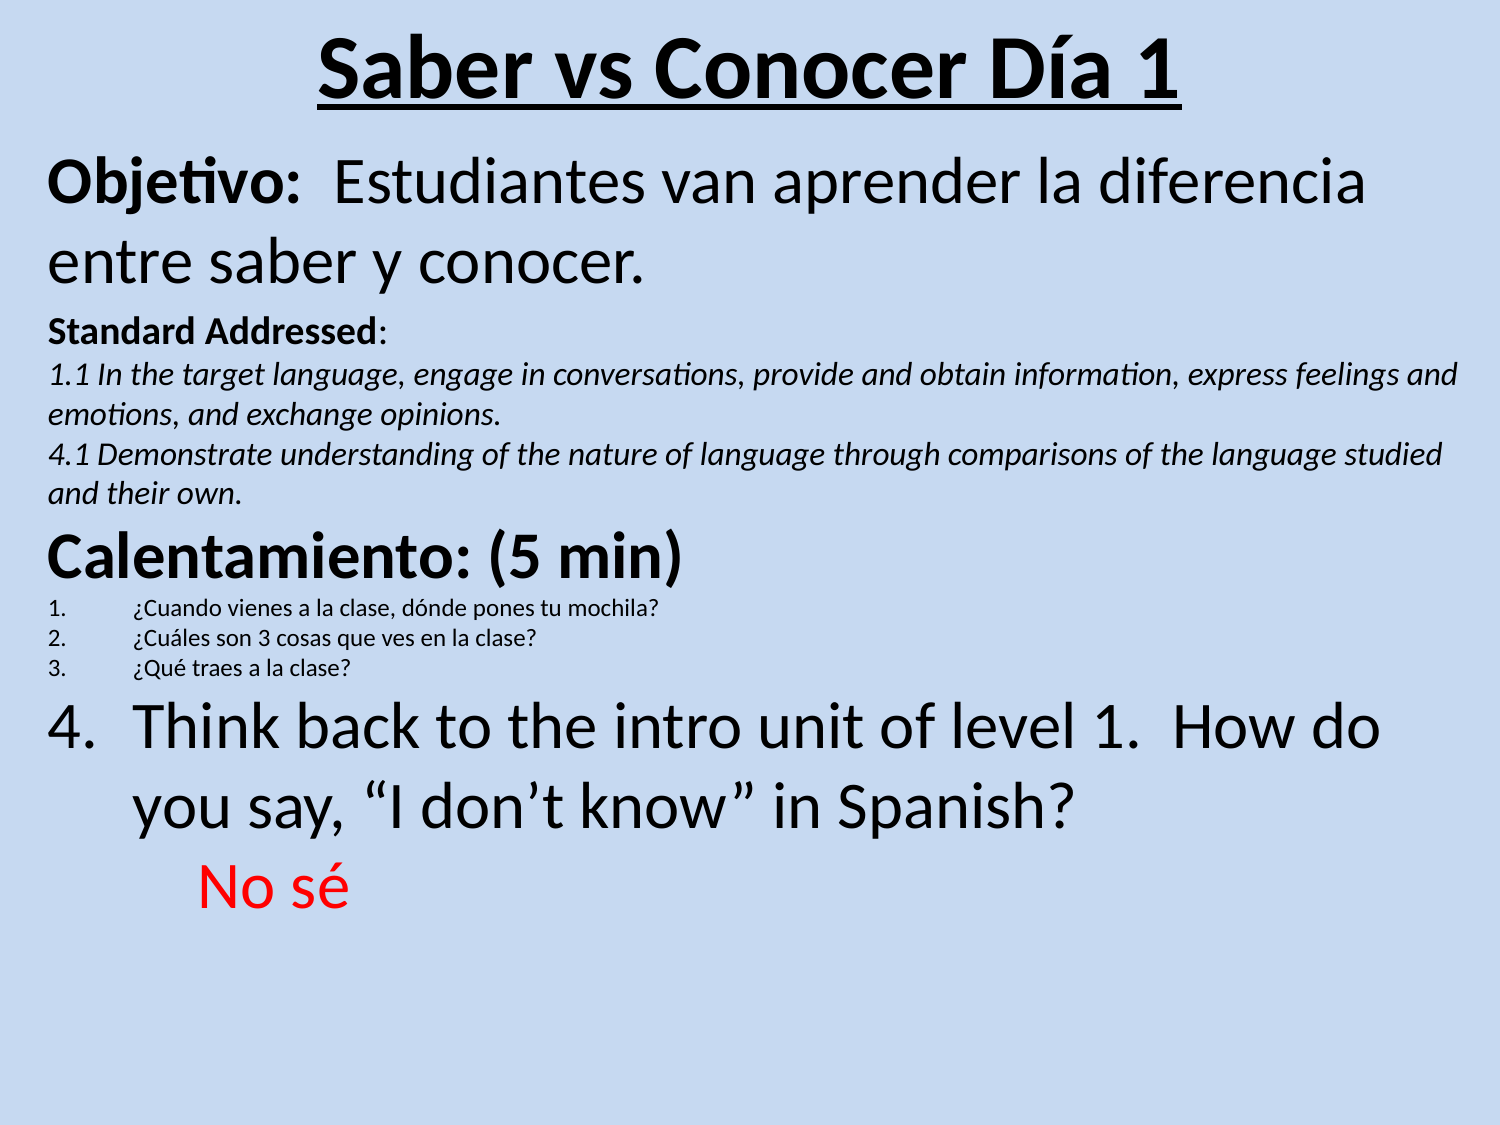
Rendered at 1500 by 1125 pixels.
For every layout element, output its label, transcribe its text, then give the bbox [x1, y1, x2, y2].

title Saber vs Conocer Día 1 [0, 0, 1500, 130]
text_box Objetivo: Estudiantes van aprender la diferencia entre saber y conocer. Standard Addressed: 1.1 In the target language, engage in conversations, provide and obtain information, express feelings and emotions, and exchange opinions. 4.1 Demonstrate understanding of the nature of language through comparisons of the language studied and their own. Calentamiento: (5 min) ¿Cuando vienes a la clase, dónde pones tu mochila? ¿Cuáles son 3 cosas que ves en la clase? ¿Qué traes a la clase? Think back to the intro unit of level 1. How do you say, “I don’t know” in Spanish? No sé [33, 129, 1500, 1125]
